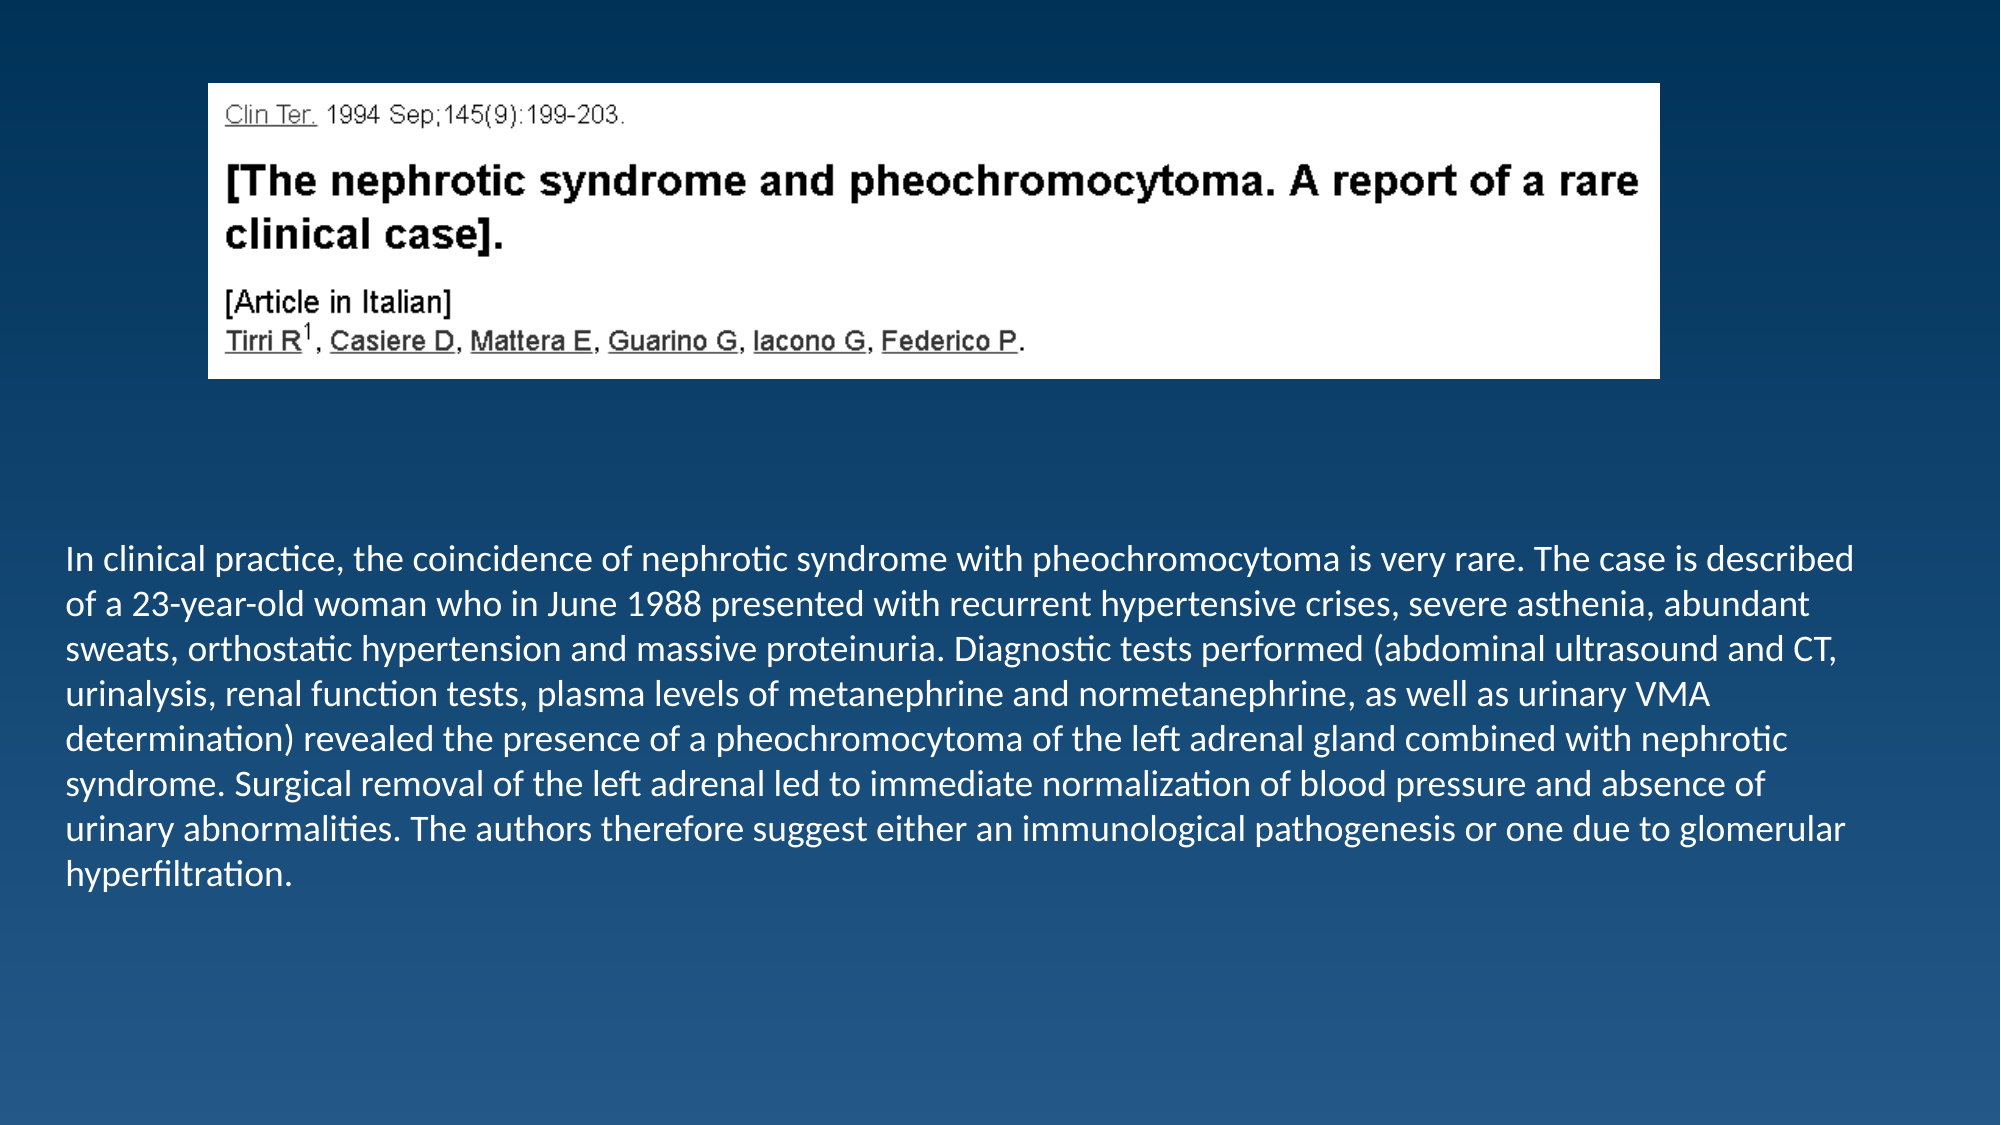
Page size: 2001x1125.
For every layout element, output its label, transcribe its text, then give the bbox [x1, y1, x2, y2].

text_box In clinical practice, the coincidence of nephrotic syndrome with pheochromocytoma is very rare. The case is described of a 23-year-old woman who in June 1988 presented with recurrent hypertensive crises, severe asthenia, abundant sweats, orthostatic hypertension and massive proteinuria. Diagnostic tests performed (abdominal ultrasound and CT, urinalysis, renal function tests, plasma levels of metanephrine and normetanephrine, as well as urinary VMA determination) revealed the presence of a pheochromocytoma of the left adrenal gland combined with nephrotic syndrome. Surgical removal of the left adrenal led to immediate normalization of blood pressure and absence of urinary abnormalities. The authors therefore suggest either an immunological pathogenesis or one due to glomerular hyperfiltration. [50, 526, 1889, 901]
picture [208, 83, 1660, 379]
